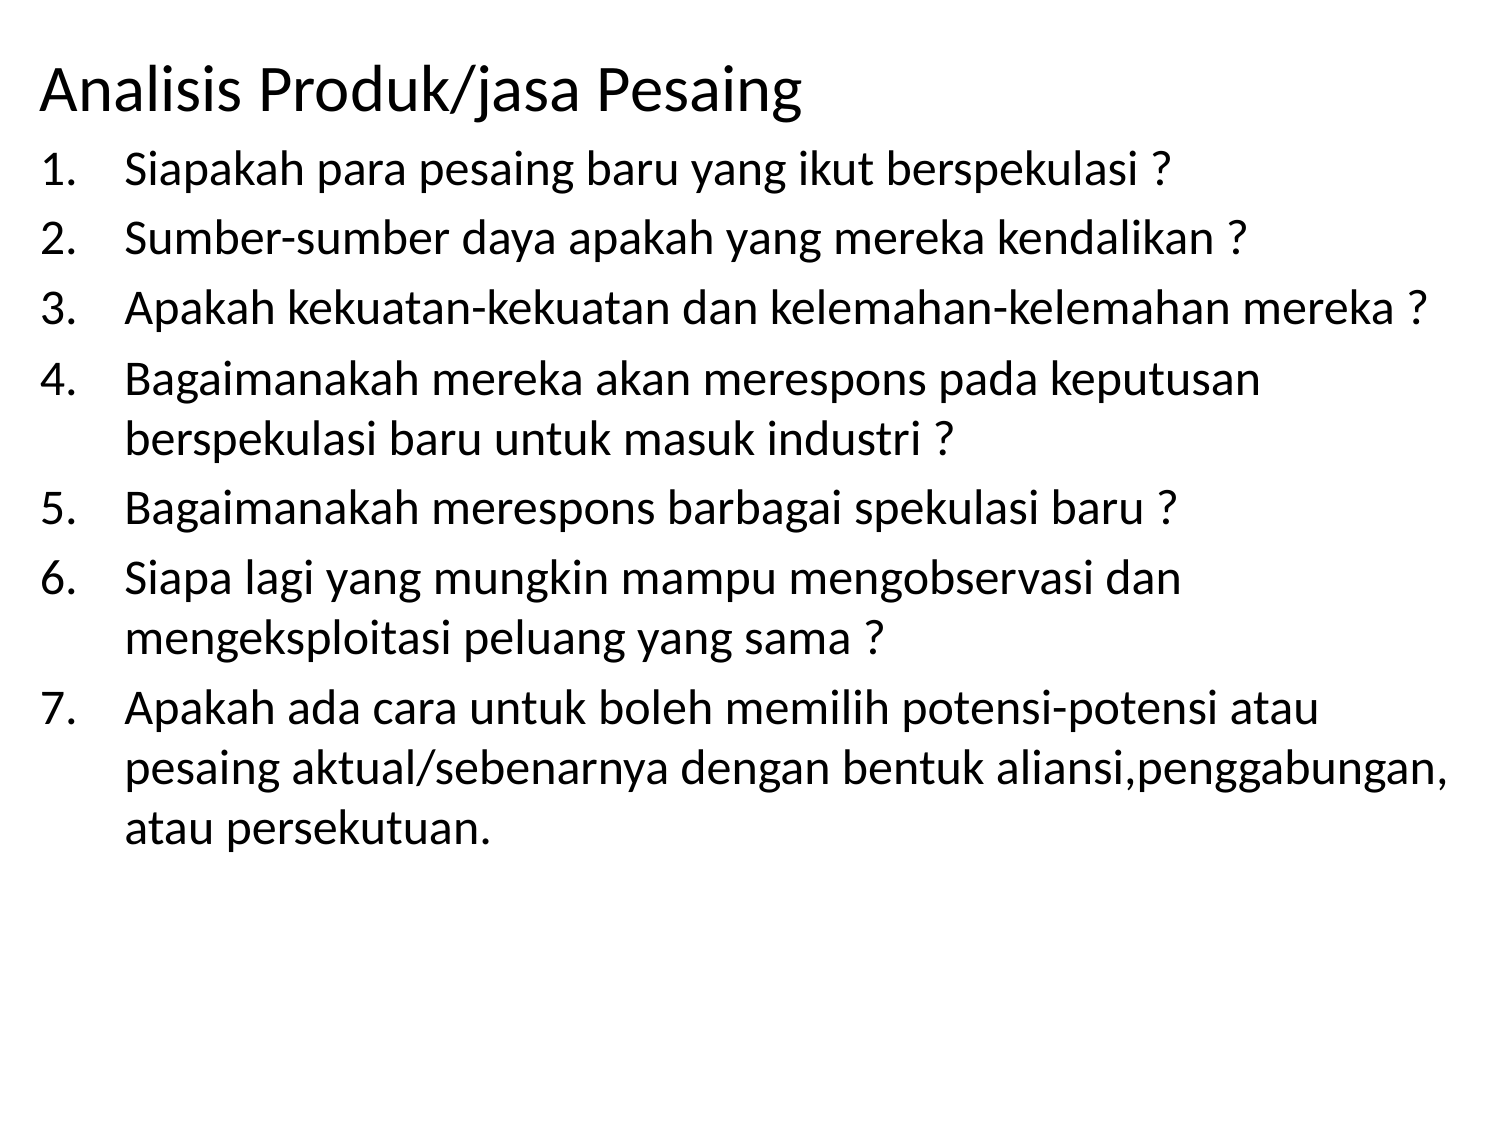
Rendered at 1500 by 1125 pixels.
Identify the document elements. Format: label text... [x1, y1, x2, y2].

list Analisis Produk/jasa Pesaing Siapakah para pesaing baru yang ikut berspekulasi ? Sumber-sumber daya apakah yang mereka kendalikan ? Apakah kekuatan-kekuatan dan kelemahan-kelemahan mereka ? Bagaimanakah mereka akan merespons pada keputusan berspekulasi baru untuk masuk industri ? Bagaimanakah merespons barbagai spekulasi baru ? Siapa lagi yang mungkin mampu mengobservasi dan mengeksploitasi peluang yang sama ? Apakah ada cara untuk boleh memilih potensi-potensi atau pesaing aktual/sebenarnya dengan bentuk aliansi,penggabungan, atau persekutuan. [24, 37, 1475, 1100]
